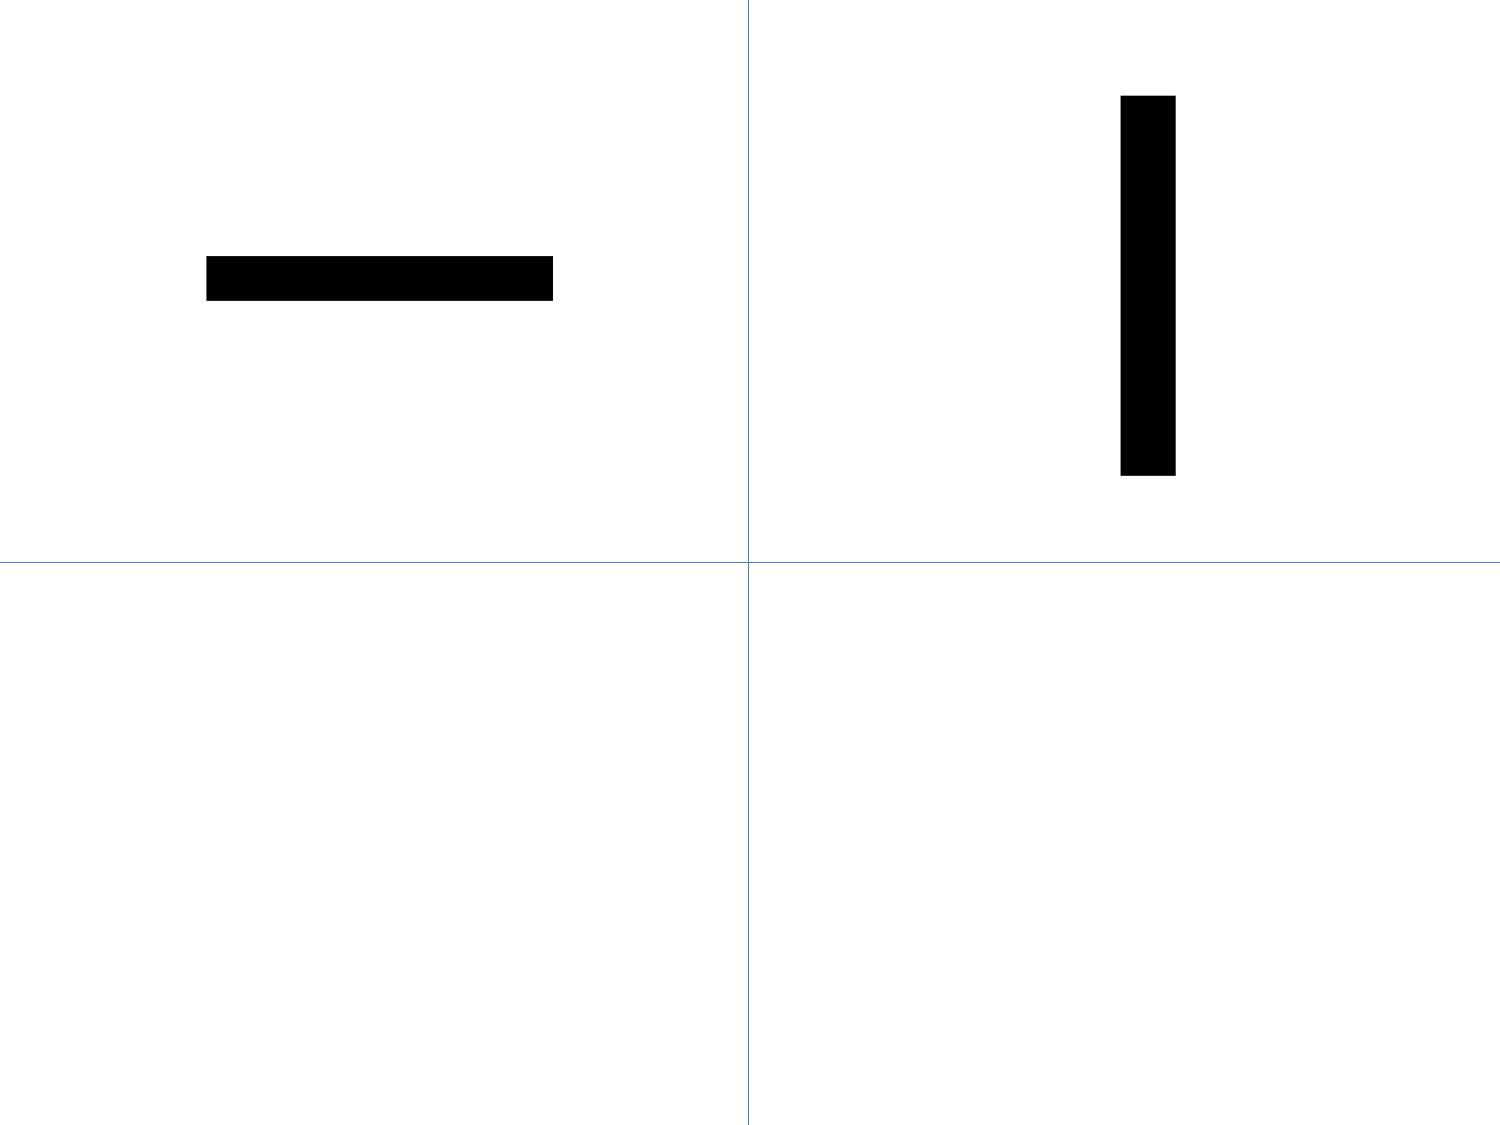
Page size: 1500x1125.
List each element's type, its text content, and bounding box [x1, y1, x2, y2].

text_box ㅡ [174, 19, 586, 532]
text_box ㅣ [942, 19, 1354, 532]
